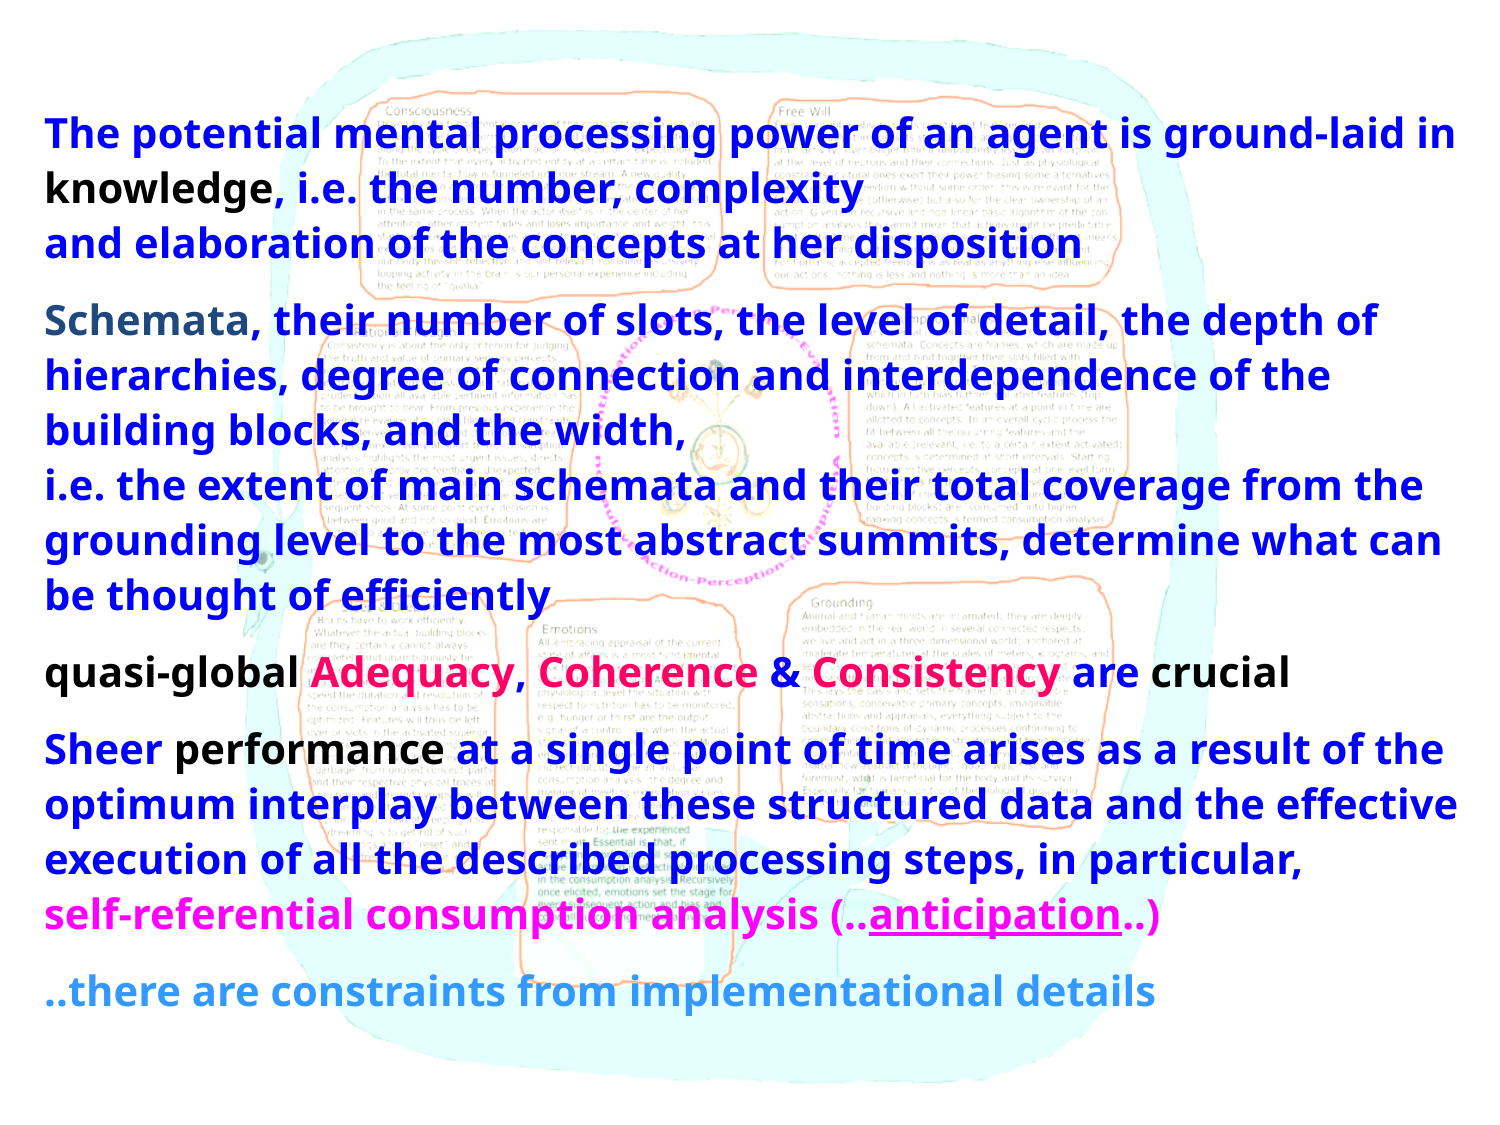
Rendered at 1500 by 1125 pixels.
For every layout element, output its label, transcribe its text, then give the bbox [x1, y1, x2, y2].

picture [229, 30, 1223, 1091]
text_box The potential mental processing power of an agent is ground-laid in knowledge, i.e. the number, complexity and elaboration of the concepts at her disposition Schemata, their number of slots, the level of detail, the depth of hierarchies, degree of connection and interdependence of the building blocks, and the width, i.e. the extent of main schemata and their total coverage from the grounding level to the most abstract summits, determine what can be thought of efficiently quasi-global Adequacy, Coherence & Consistency are crucial Sheer performance at a single point of time arises as a result of the optimum interplay between these structured data and the effective execution of all the described processing steps, in particular, self-referential consumption analysis (..anticipation..) ..there are constraints from implementational details [1228, 94, 1489, 1022]
text_box The potential mental processing power of an agent is ground-laid in knowledge, i.e. the number, complexity and elaboration of the concepts at her disposition Schemata, their number of slots, the level of detail, the depth of hierarchies, degree of connection and interdependence of the building blocks, and the width, i.e. the extent of main schemata and their total coverage from the grounding level to the most abstract summits, determine what can be thought of efficiently quasi-global Adequacy, Coherence & Consistency are crucial Sheer performance at a single point of time arises as a result of the optimum interplay between these structured data and the effective execution of all the described processing steps, in particular, self-referential consumption analysis (..anticipation..) ..there are constraints from implementational details [29, 94, 224, 1022]
